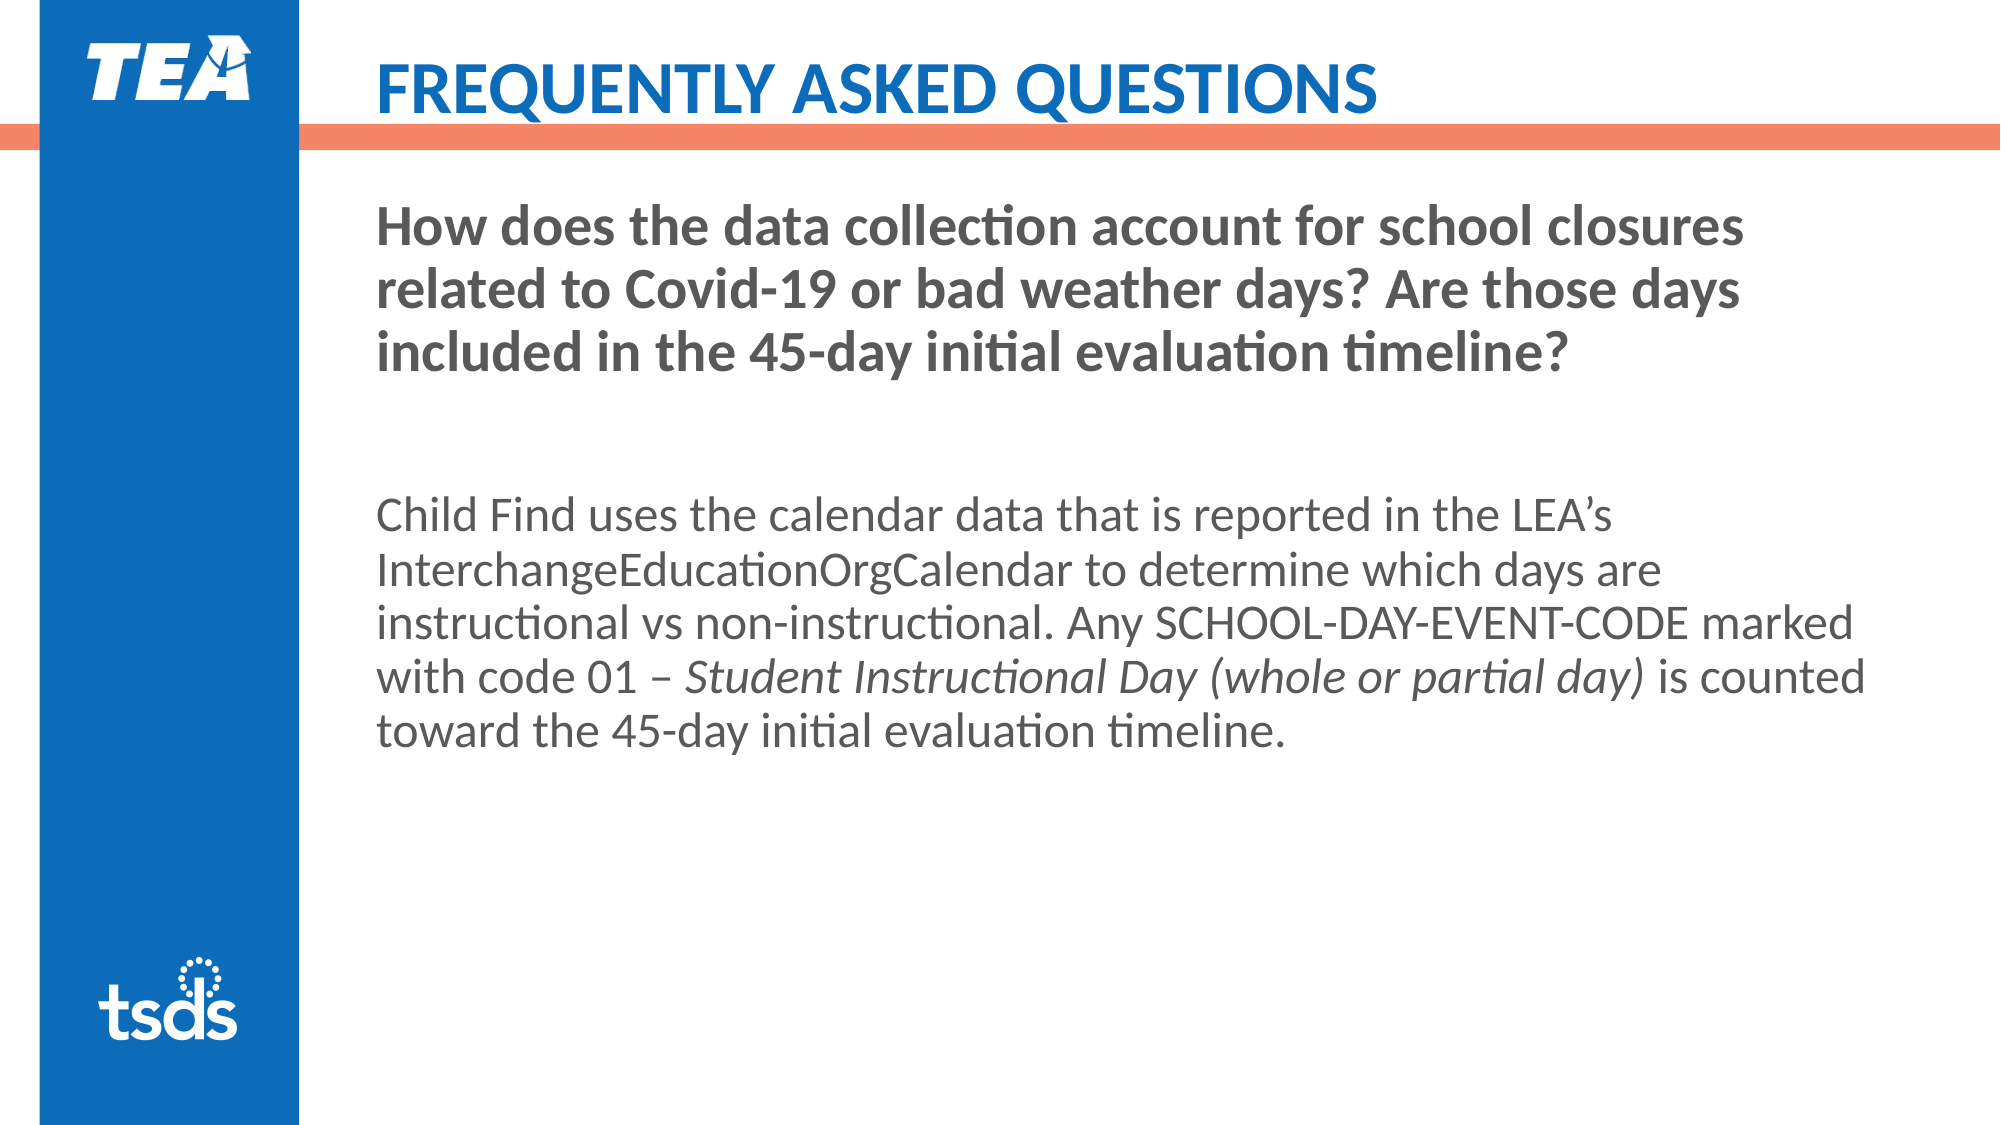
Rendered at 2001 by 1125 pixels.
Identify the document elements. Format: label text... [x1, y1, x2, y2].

list How does the data collection account for school closures related to Covid-19 or bad weather days? Are those days included in the 45-day initial evaluation timeline? Child Find uses the calendar data that is reported in the LEA’s InterchangeEducationOrgCalendar to determine which days are instructional vs non-instructional. Any SCHOOL-DAY-EVENT-CODE marked with code 01 – Student Instructional Day (whole or partial day) is counted toward the 45-day initial evaluation timeline. [361, 187, 1918, 938]
title FREQUENTLY ASKED QUESTIONS [361, 27, 1941, 151]
picture [86, 34, 251, 100]
picture [98, 957, 241, 1045]
